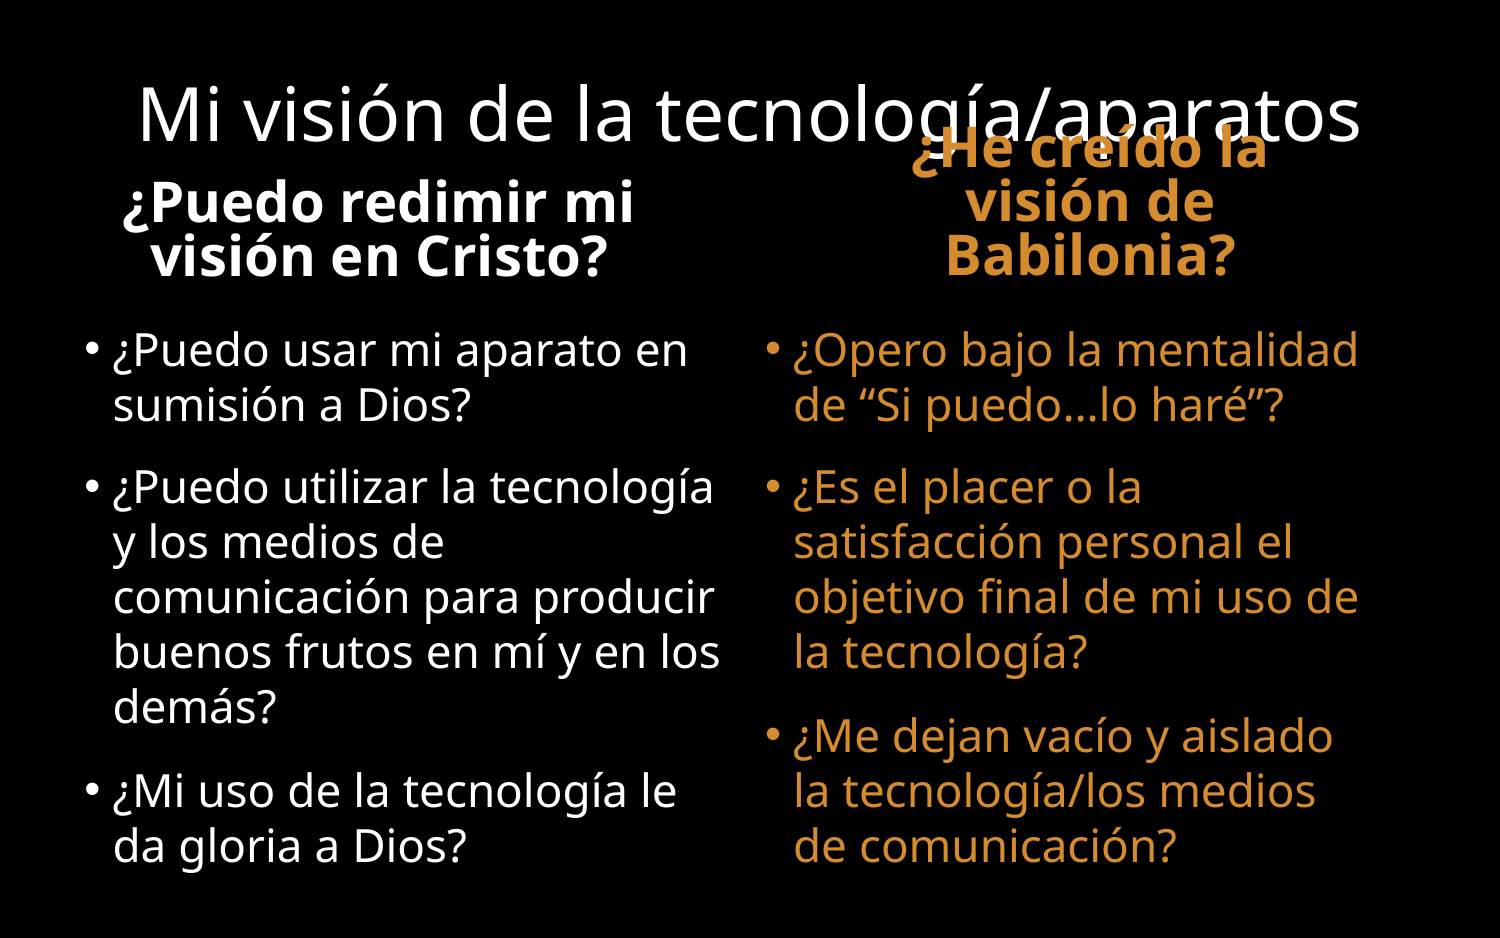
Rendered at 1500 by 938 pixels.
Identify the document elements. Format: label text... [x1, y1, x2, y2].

list ¿He creído la visión de Babilonia? [807, 159, 1373, 294]
list ¿Opero bajo la mentalidad de “Si puedo…lo haré”? ¿Es el placer o la satisfacción personal el objetivo final de mi uso de la tecnología? ¿Me dejan vacío y aislado la tecnología/los medios de comunicación? [750, 312, 1383, 851]
list ¿Puedo redimir mi visión en Cristo? [106, 167, 653, 295]
list ¿Puedo usar mi aparato en sumisión a Dios? ¿Puedo utilizar la tecnología y los medios de comunicación para producir buenos frutos en mí y en los demás? ¿Mi uso de la tecnología le da gloria a Dios? [69, 312, 750, 851]
title Mi visión de la tecnología/aparatos [0, 68, 1500, 167]
